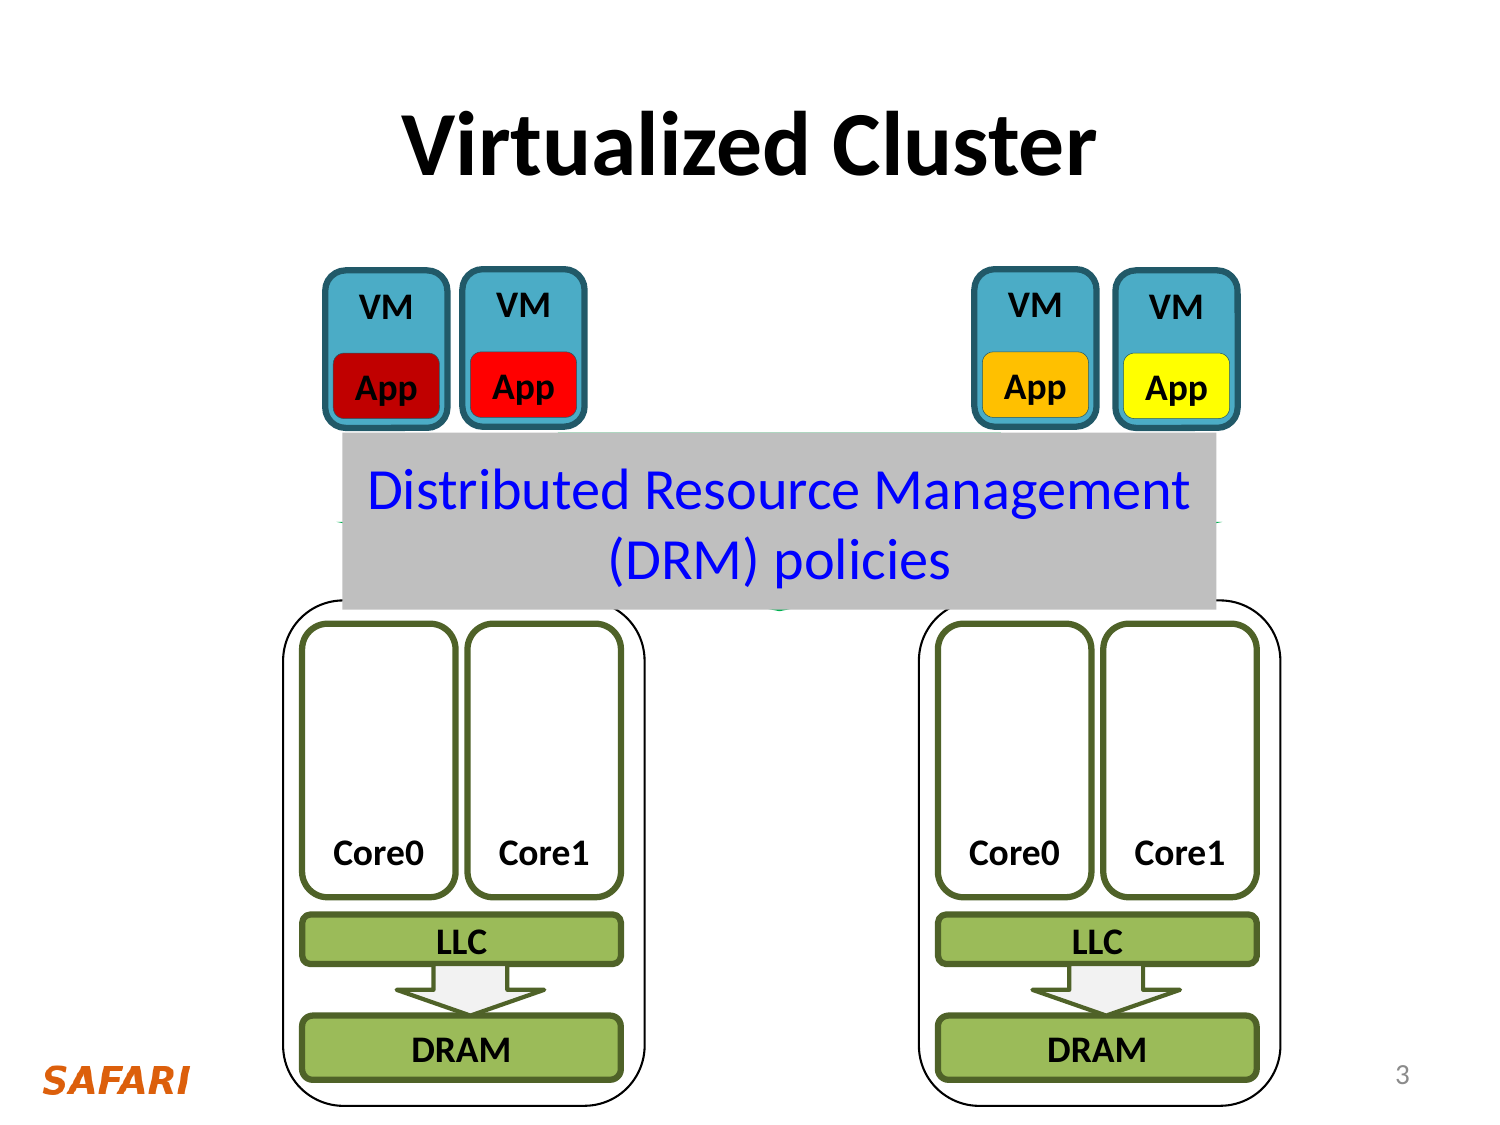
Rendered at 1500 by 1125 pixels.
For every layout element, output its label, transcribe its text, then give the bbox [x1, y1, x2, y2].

slide_number 3 [1285, 1042, 1425, 1103]
text_box VM [972, 267, 1099, 429]
text_box VM [460, 267, 587, 429]
text_box Distributed Resource Management (DRM) policies [340, 430, 1219, 612]
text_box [918, 550, 1281, 1107]
text_box App [468, 349, 579, 420]
text_box VM [323, 268, 450, 430]
title Virtualized Cluster [75, 45, 1425, 233]
text_box App [1121, 350, 1232, 421]
text_box VM [1113, 268, 1240, 430]
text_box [282, 550, 645, 1107]
text_box App [980, 349, 1091, 420]
text_box App [331, 350, 442, 421]
picture [40, 1058, 195, 1104]
